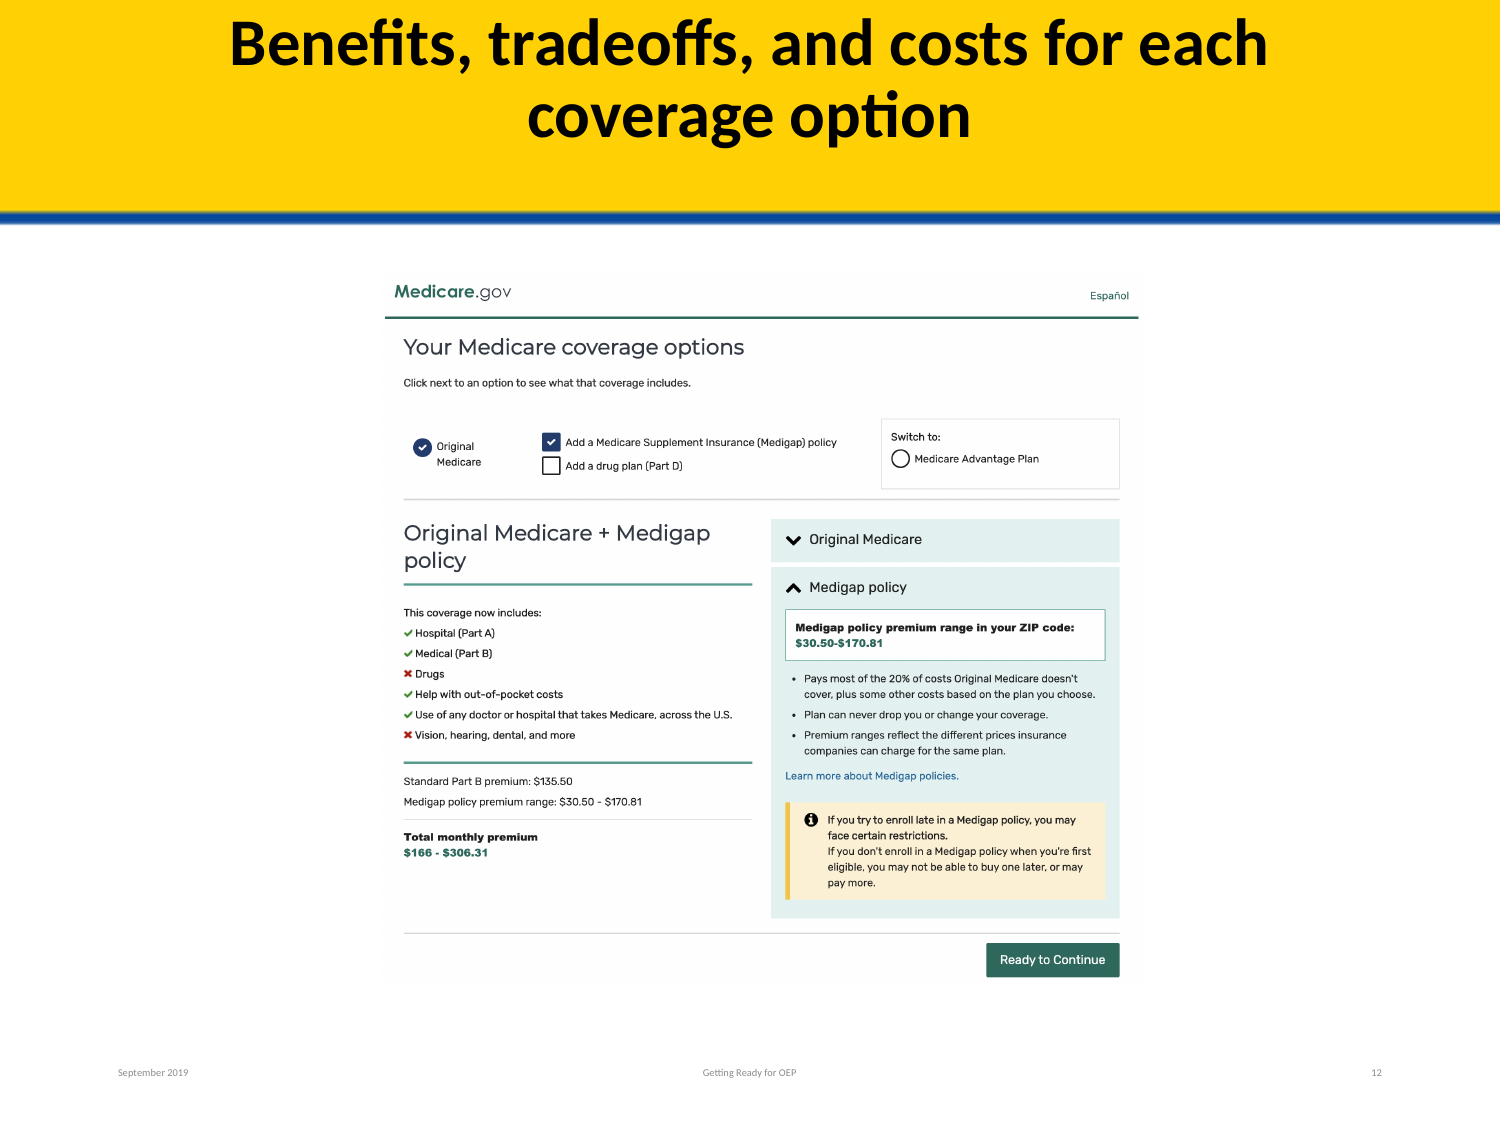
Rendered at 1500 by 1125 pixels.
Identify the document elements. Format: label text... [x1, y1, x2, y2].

footer Getting Ready for OEP [496, 1042, 1004, 1103]
title Benefits, tradeoffs, and costs for each coverage option [103, 2, 1397, 157]
slide_number 12 [1059, 1042, 1397, 1103]
picture [0, 0, 1500, 1125]
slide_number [103, 1042, 441, 1103]
